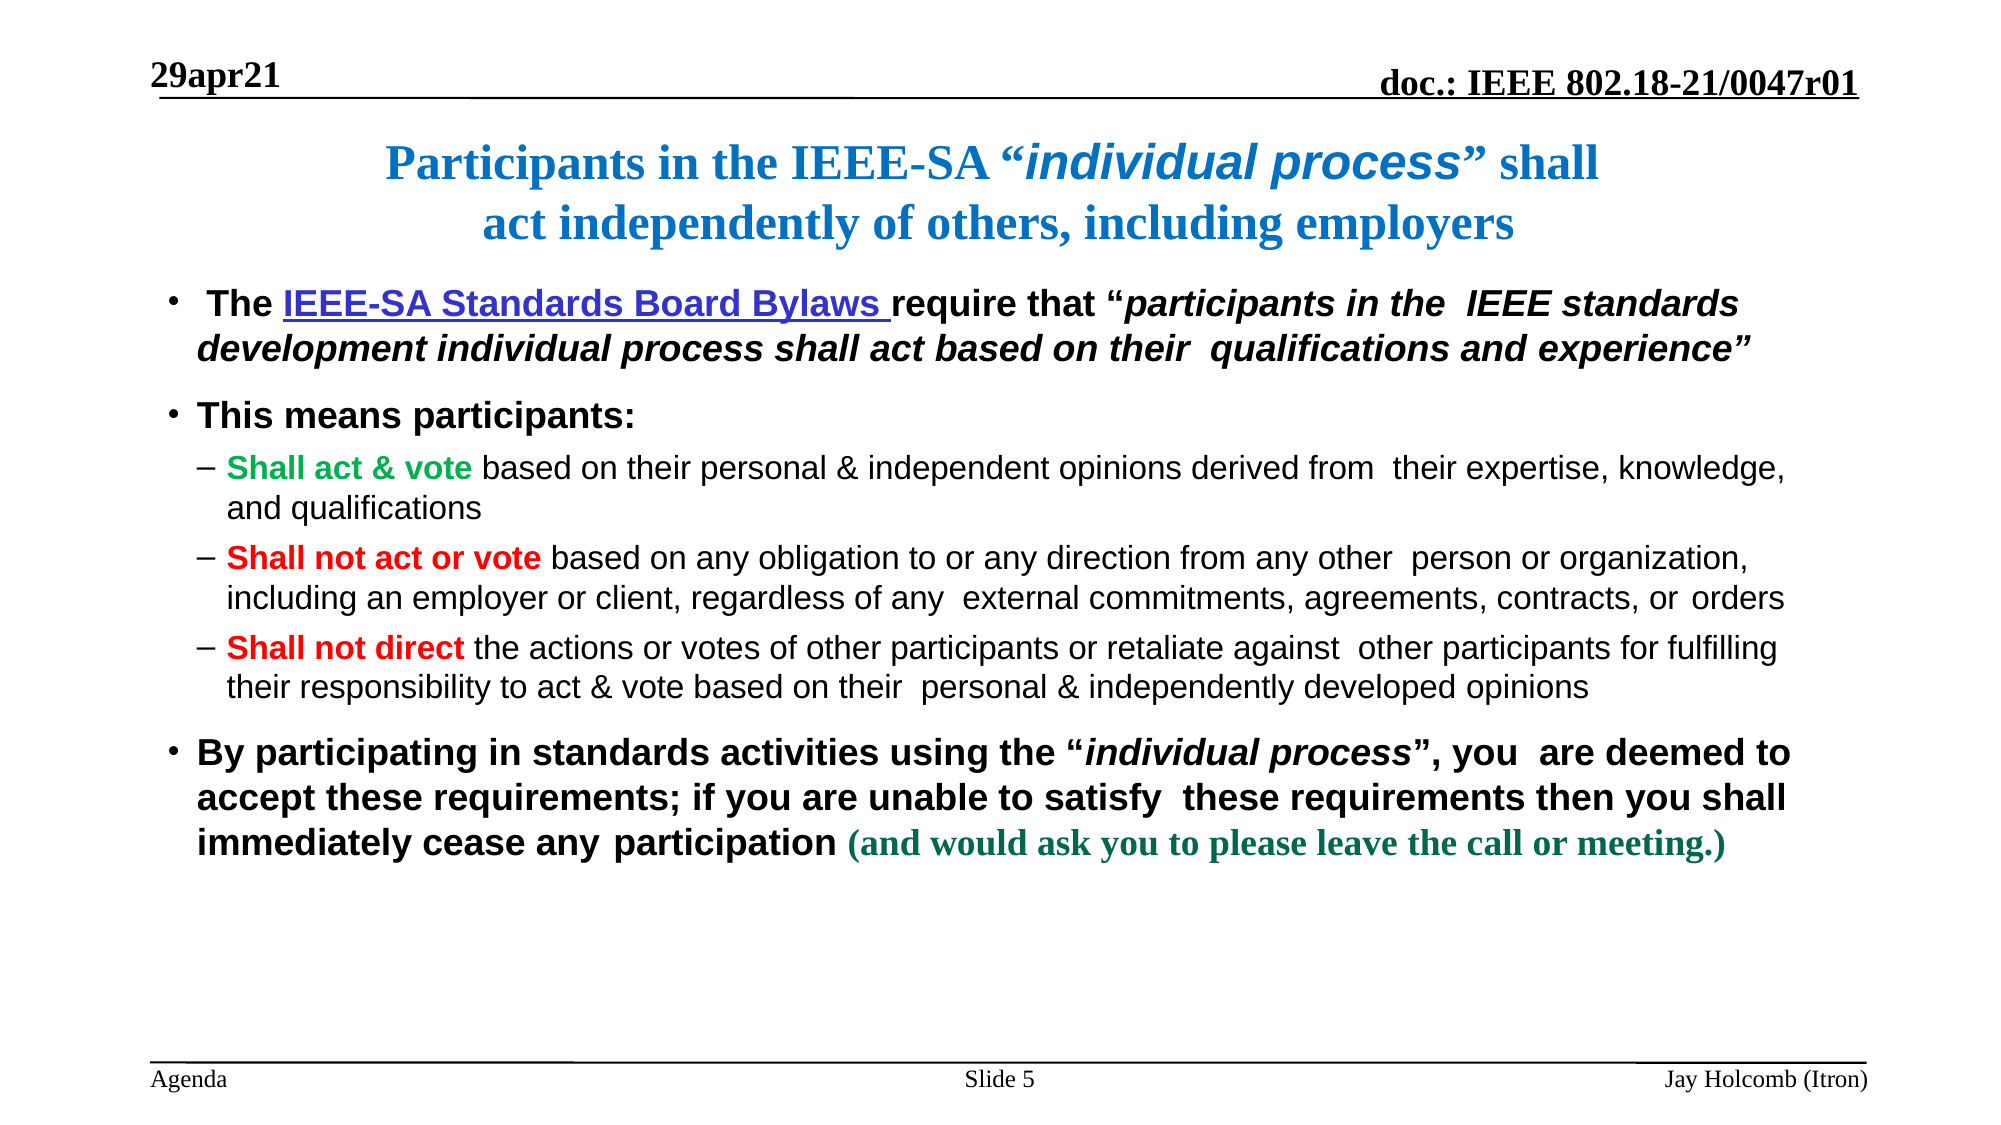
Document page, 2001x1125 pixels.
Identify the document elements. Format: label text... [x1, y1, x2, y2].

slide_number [149, 49, 651, 95]
footer Jay Holcomb (Itron) [1171, 1061, 1869, 1093]
slide_number Slide 5 [933, 1061, 1067, 1123]
title Participants in the IEEE-SA “individual process” shall act independently of others, including employers [360, 104, 1637, 270]
list The IEEE-SA Standards Board Bylaws require that “participants in the IEEE standards development individual process shall act based on their qualifications and experience” This means participants: Shall act & vote based on their personal & independent opinions derived from their expertise, knowledge, and qualifications Shall not act or vote based on any obligation to or any direction from any other person or organization, including an employer or client, regardless of any external commitments, agreements, contracts, or orders Shall not direct the actions or votes of other participants or retaliate against other participants for fulfilling their responsibility to act & vote based on their personal & independently developed opinions By participating in standards activities using the “individual process”, you are deemed to accept these requirements; if you are unable to satisfy these requirements then you shall immediately cease any participation (and would ask you to please leave the call or meeting.) [149, 270, 1869, 947]
